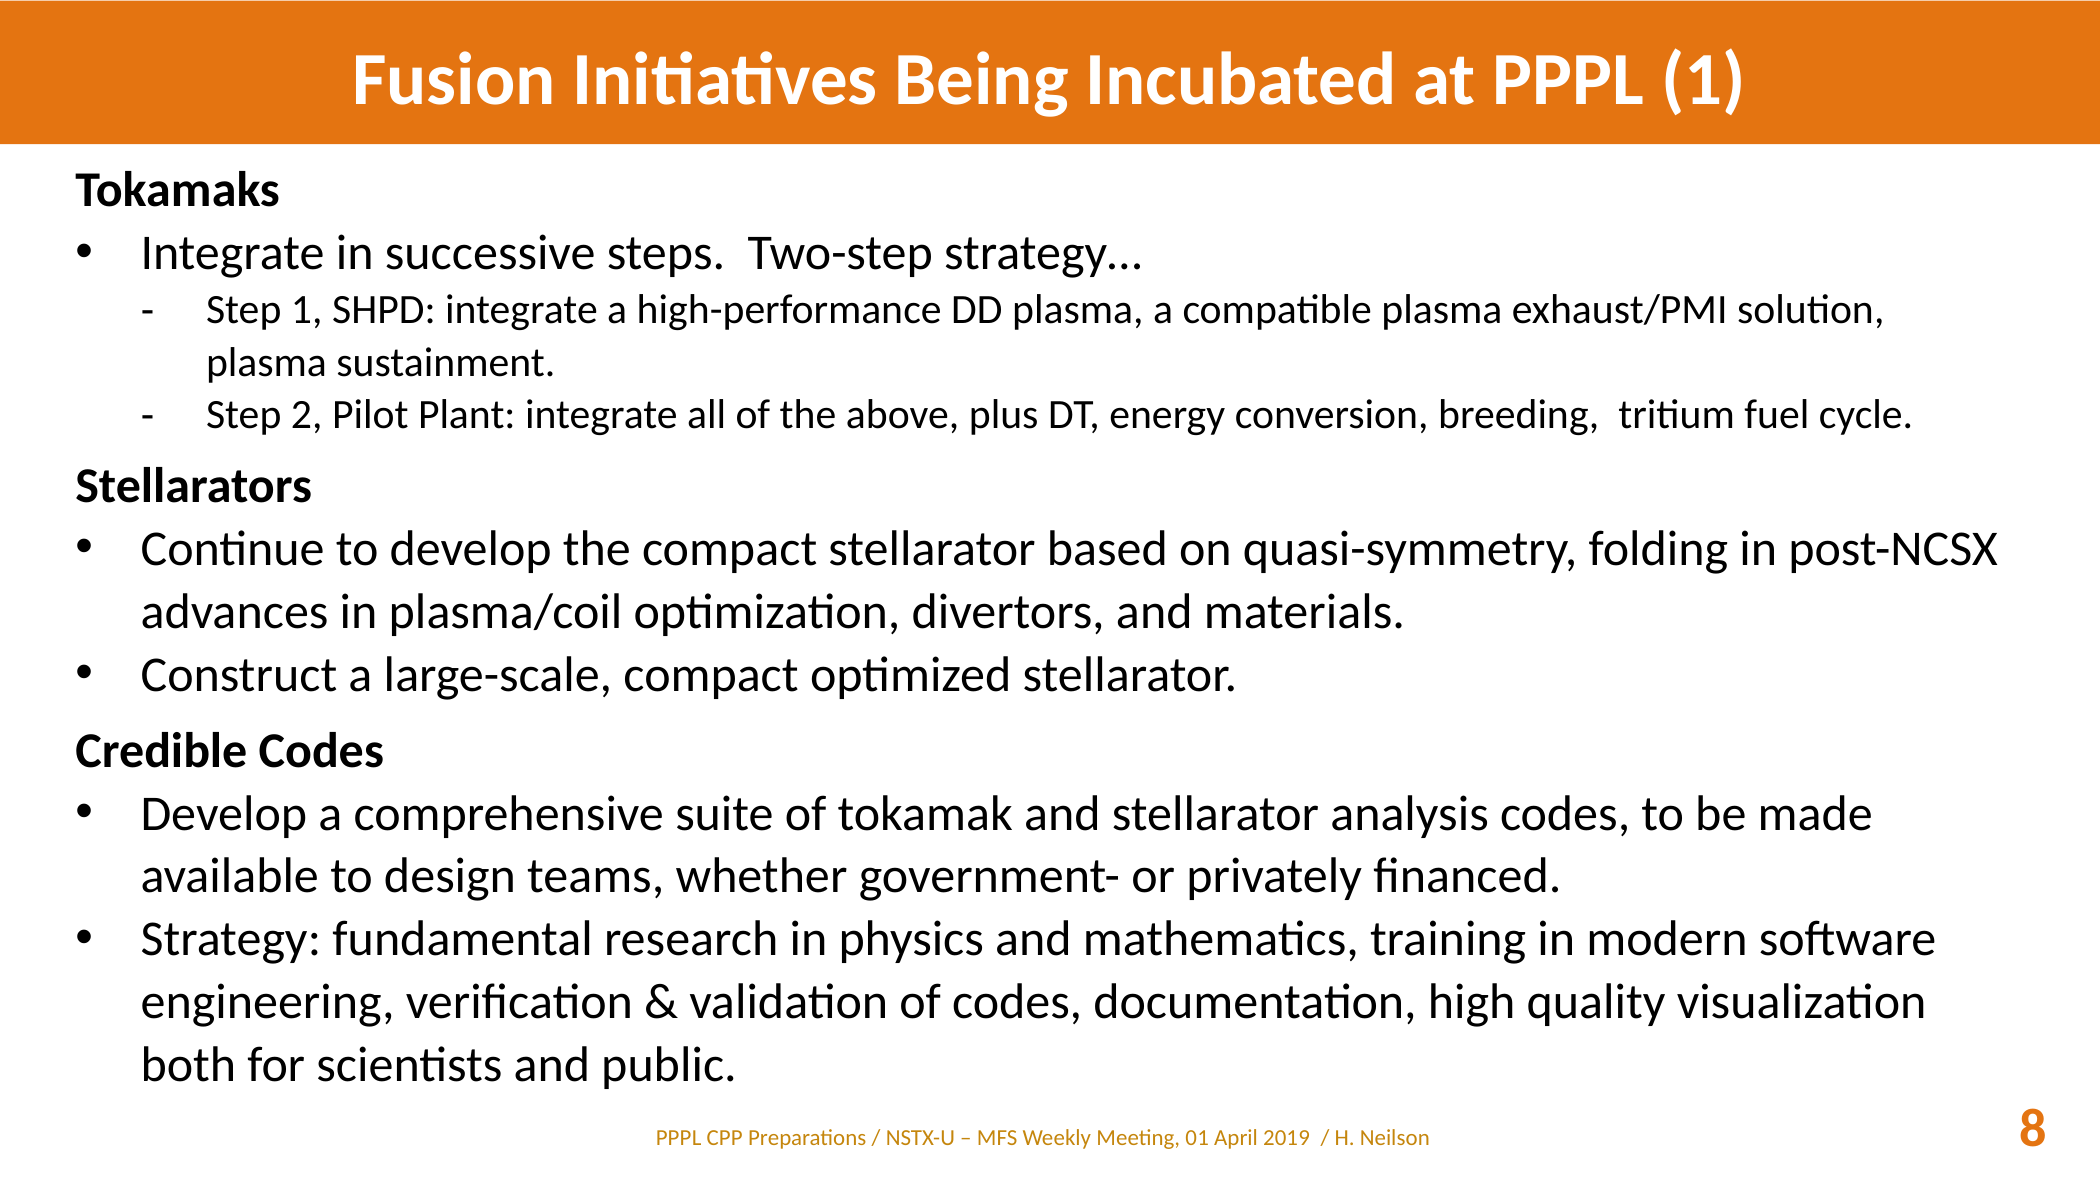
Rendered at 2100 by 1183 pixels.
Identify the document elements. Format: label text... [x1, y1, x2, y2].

slide_number 8 [1929, 1093, 2068, 1157]
footer PPPL CPP Preparations / NSTX-U – MFS Weekly Meeting, 01 April 2019 / H. Neilson [452, 1119, 1635, 1154]
title Fusion Initiatives Being Incubated at PPPL (1) [0, 0, 2100, 145]
list Tokamaks Integrate in successive steps. Two-step strategy… Step 1, SHPD: integrate a high-performance DD plasma, a compatible plasma exhaust/PMI solution, plasma sustainment. Step 2, Pilot Plant: integrate all of the above, plus DT, energy conversion, breeding, tritium fuel cycle. Stellarators Continue to develop the compact stellarator based on quasi-symmetry, folding in post-NCSX advances in plasma/coil optimization, divertors, and materials. Construct a large-scale, compact optimized stellarator. Credible Codes Develop a comprehensive suite of tokamak and stellarator analysis codes, to be made available to design teams, whether government- or privately financed. Strategy: fundamental research in physics and mathematics, training in modern software engineering, verification & validation of codes, documentation, high quality visualization both for scientists and public. [54, 145, 2033, 1094]
